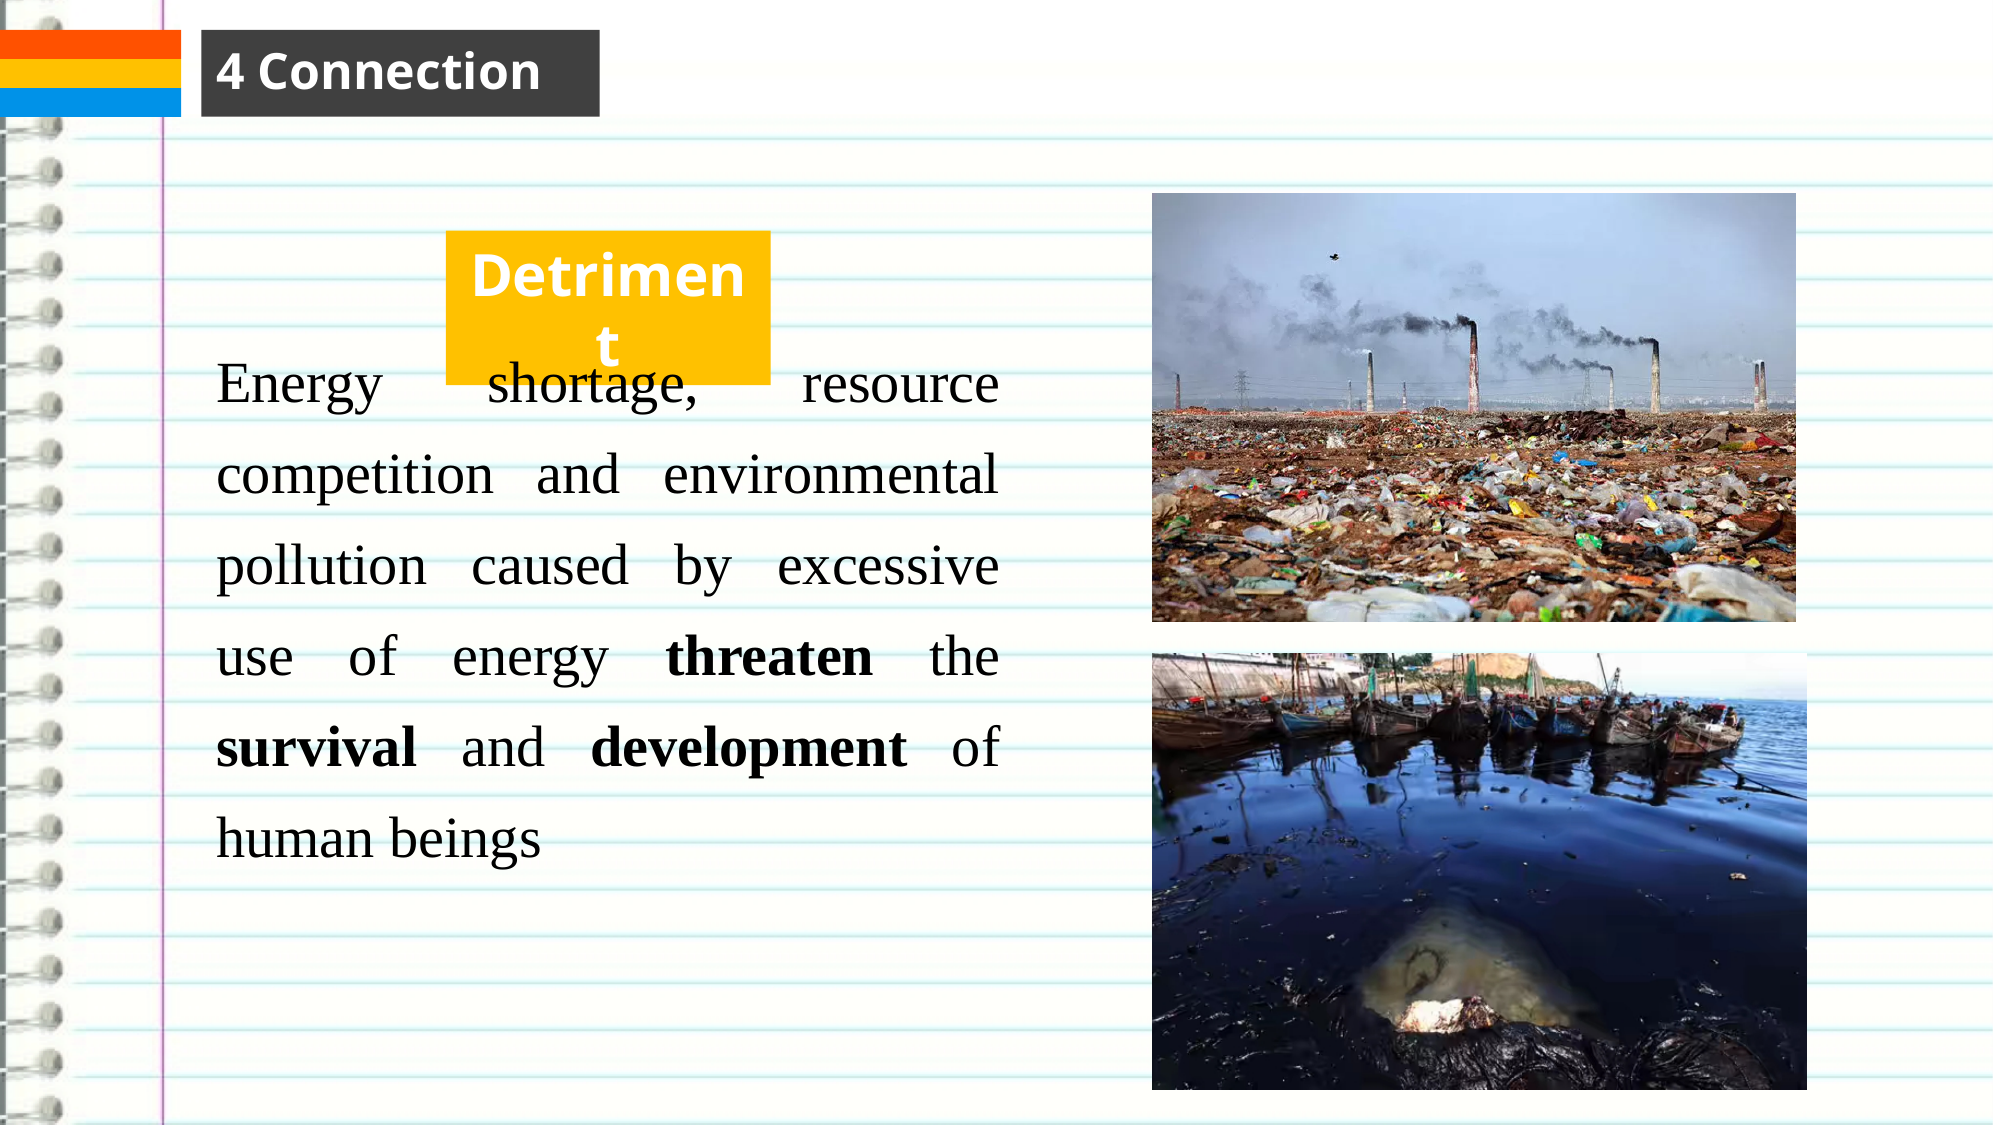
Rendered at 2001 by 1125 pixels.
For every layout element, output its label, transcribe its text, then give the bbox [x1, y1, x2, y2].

picture [0, 0, 2001, 1125]
list 4 Connection [200, 29, 601, 118]
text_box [201, 230, 1016, 883]
